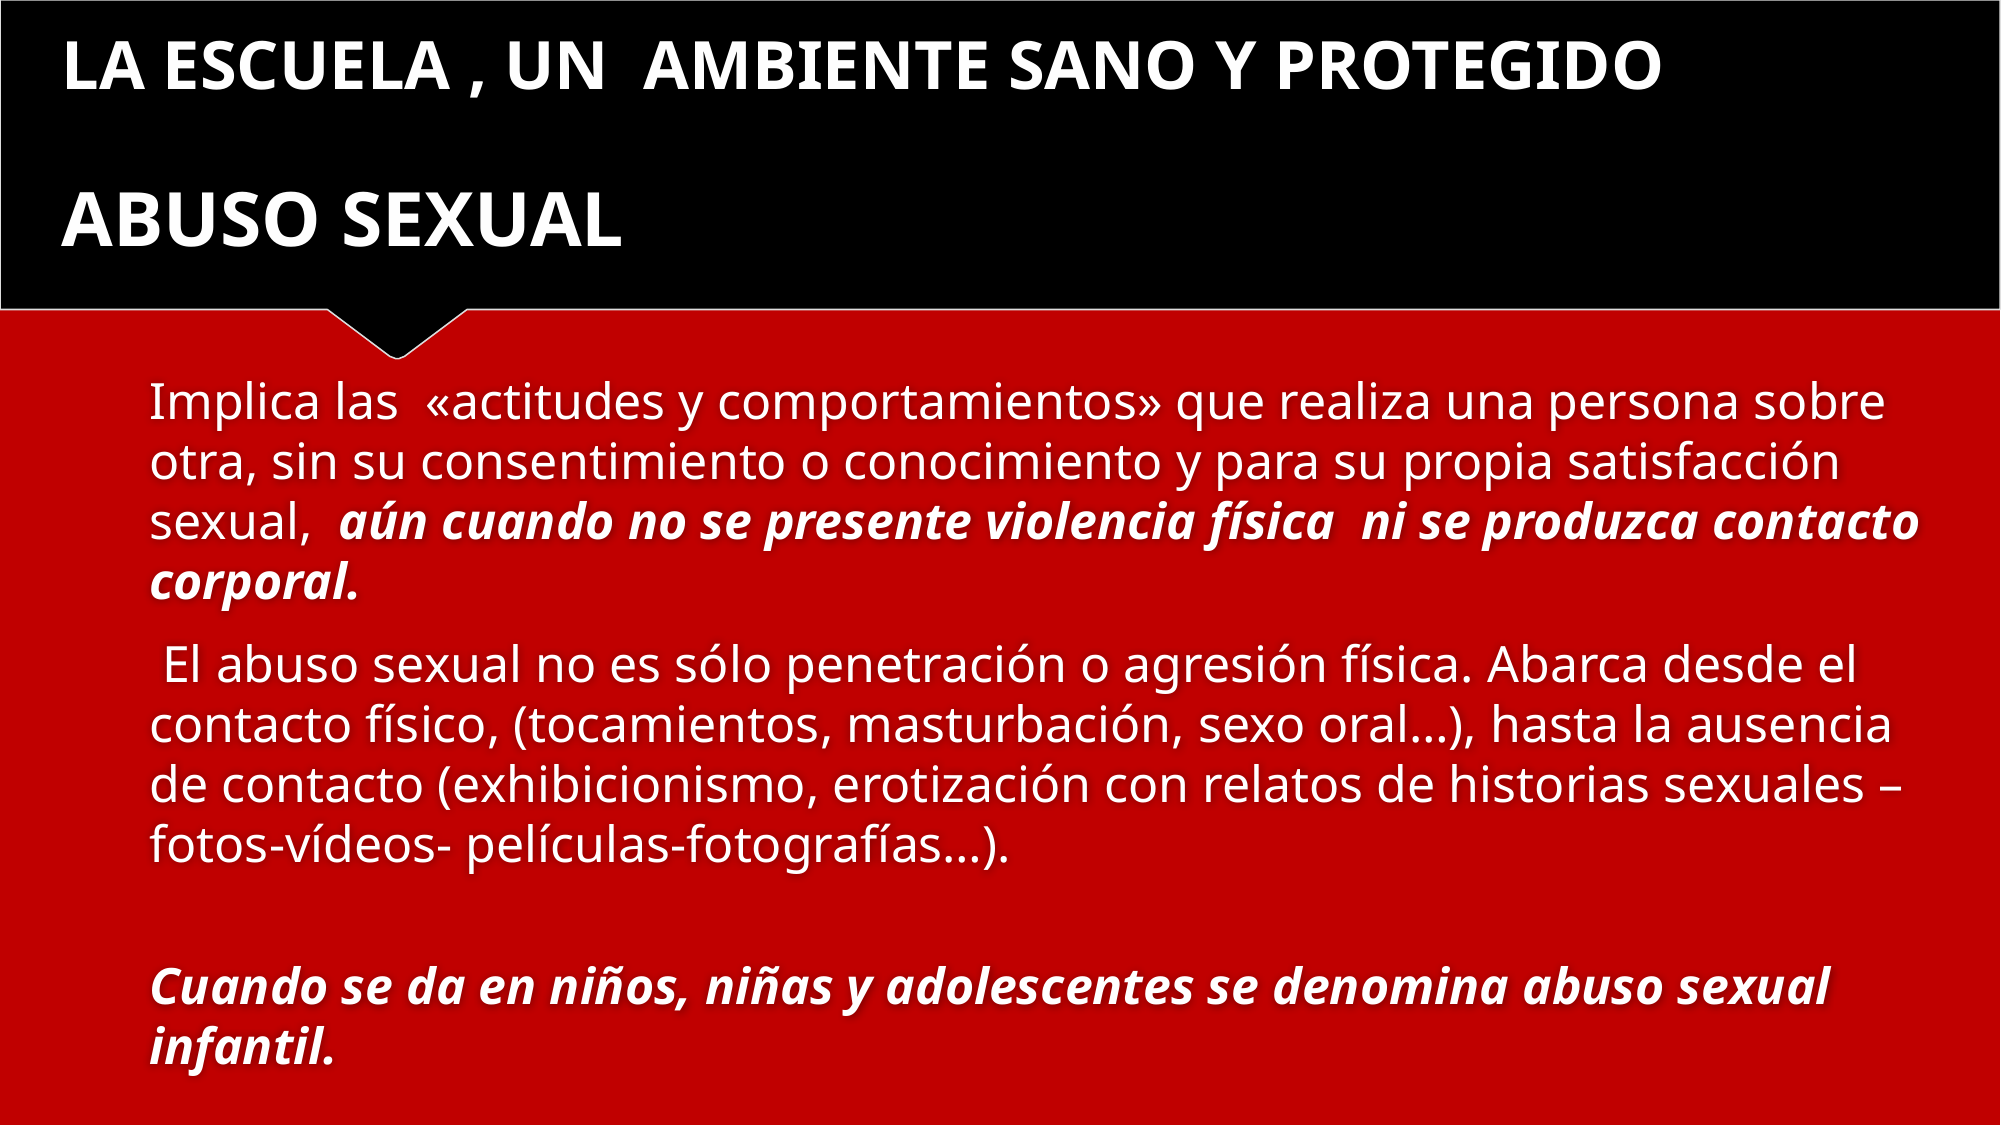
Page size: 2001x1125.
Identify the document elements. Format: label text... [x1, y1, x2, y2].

text_box LA ESCUELA , UN AMBIENTE SANO Y PROTEGIDO [46, 46, 1825, 111]
list Implica las «actitudes y comportamientos» que realiza una persona sobre otra, sin su consentimiento o conocimiento y para su propia satisfacción sexual, aún cuando no se presente violencia física ni se produzca contacto corporal. El abuso sexual no es sólo penetración o agresión física. Abarca desde el contacto físico, (tocamientos, masturbación, sexo oral…), hasta la ausencia de contacto (exhibicionismo, erotización con relatos de historias sexuales – fotos-vídeos- películas-fotografías…). Cuando se da en niños, niñas y adolescentes se denomina abuso sexual infantil. [134, 363, 1948, 1081]
title ABUSO SEXUAL [46, 126, 1781, 270]
